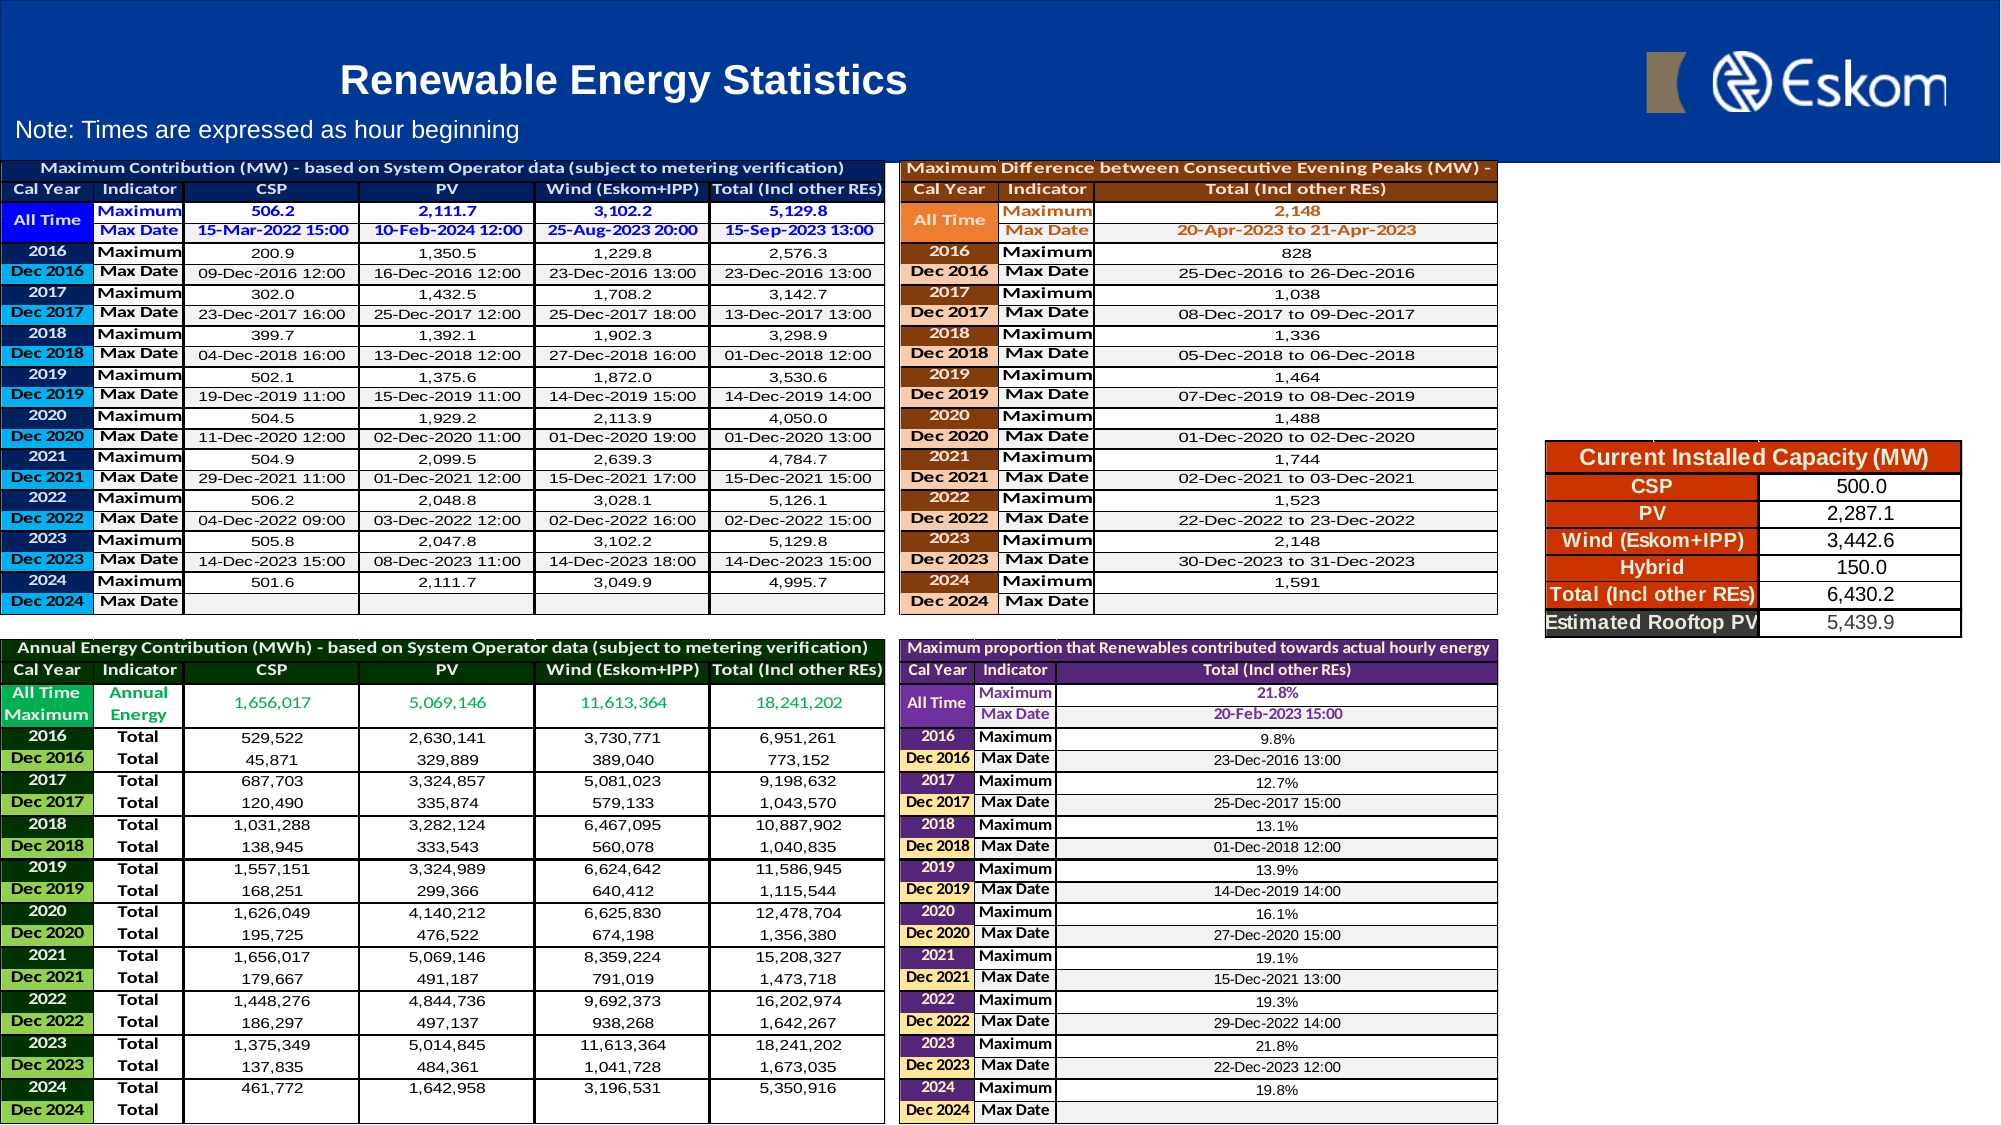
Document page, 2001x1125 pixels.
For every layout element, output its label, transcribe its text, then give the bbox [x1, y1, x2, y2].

list Note: Times are expressed as hour beginning [0, 109, 538, 160]
picture [0, 639, 887, 1125]
picture [899, 160, 1500, 616]
text_box Renewable Energy Statistics [325, 27, 1296, 137]
picture [899, 639, 1500, 1125]
picture [1544, 440, 1964, 640]
picture [0, 160, 887, 616]
